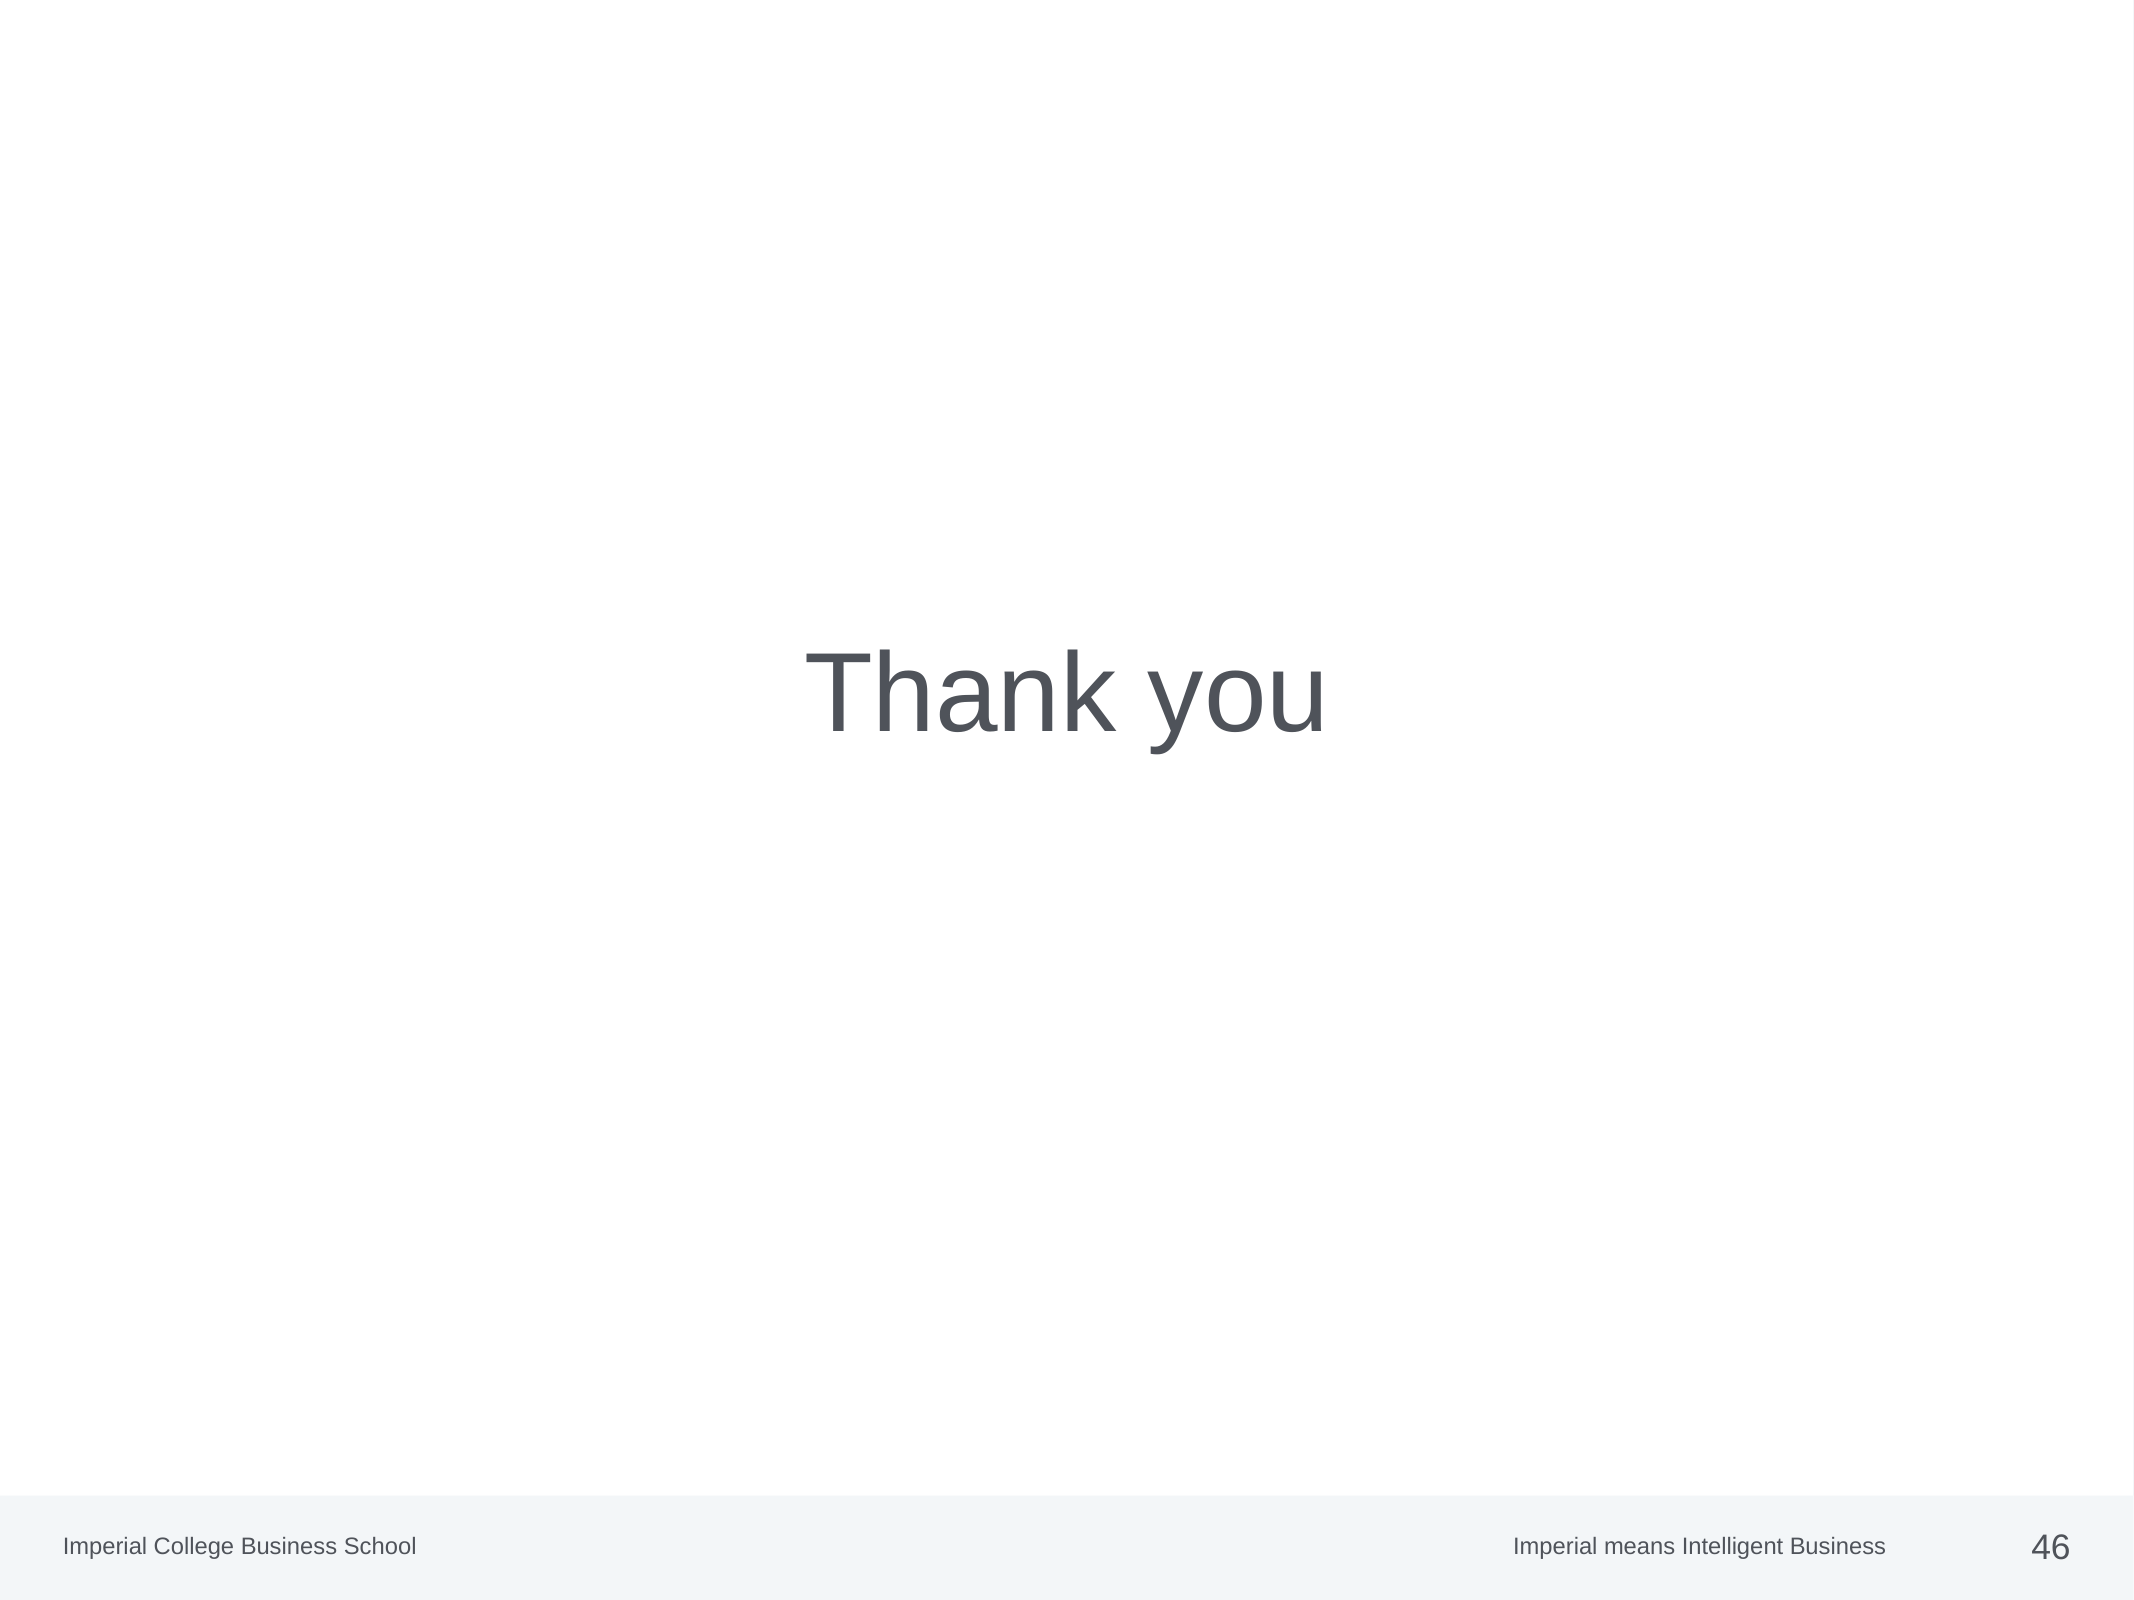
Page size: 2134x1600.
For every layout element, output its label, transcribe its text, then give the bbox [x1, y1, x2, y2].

text_box Thank you [95, 612, 2038, 920]
